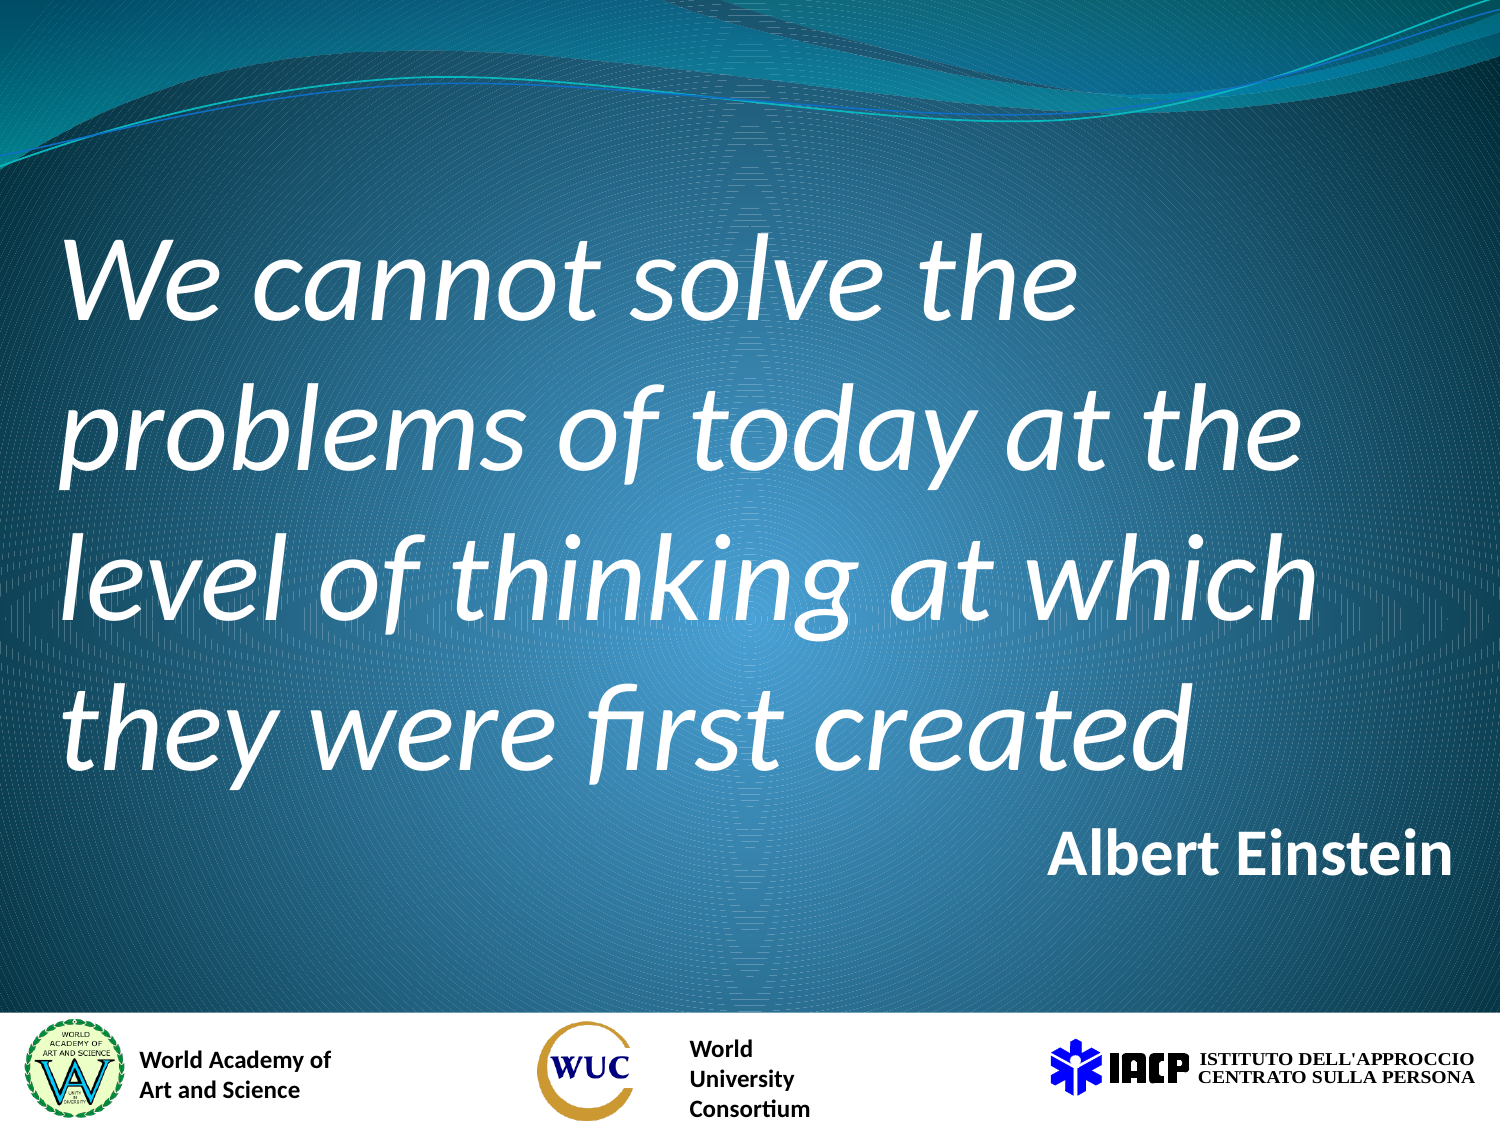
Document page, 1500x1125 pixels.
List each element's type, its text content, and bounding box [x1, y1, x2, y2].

list We cannot solve the problems of today at the level of thinking at which they were first created Albert Einstein [49, 187, 1463, 976]
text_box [0, 1012, 1500, 1125]
